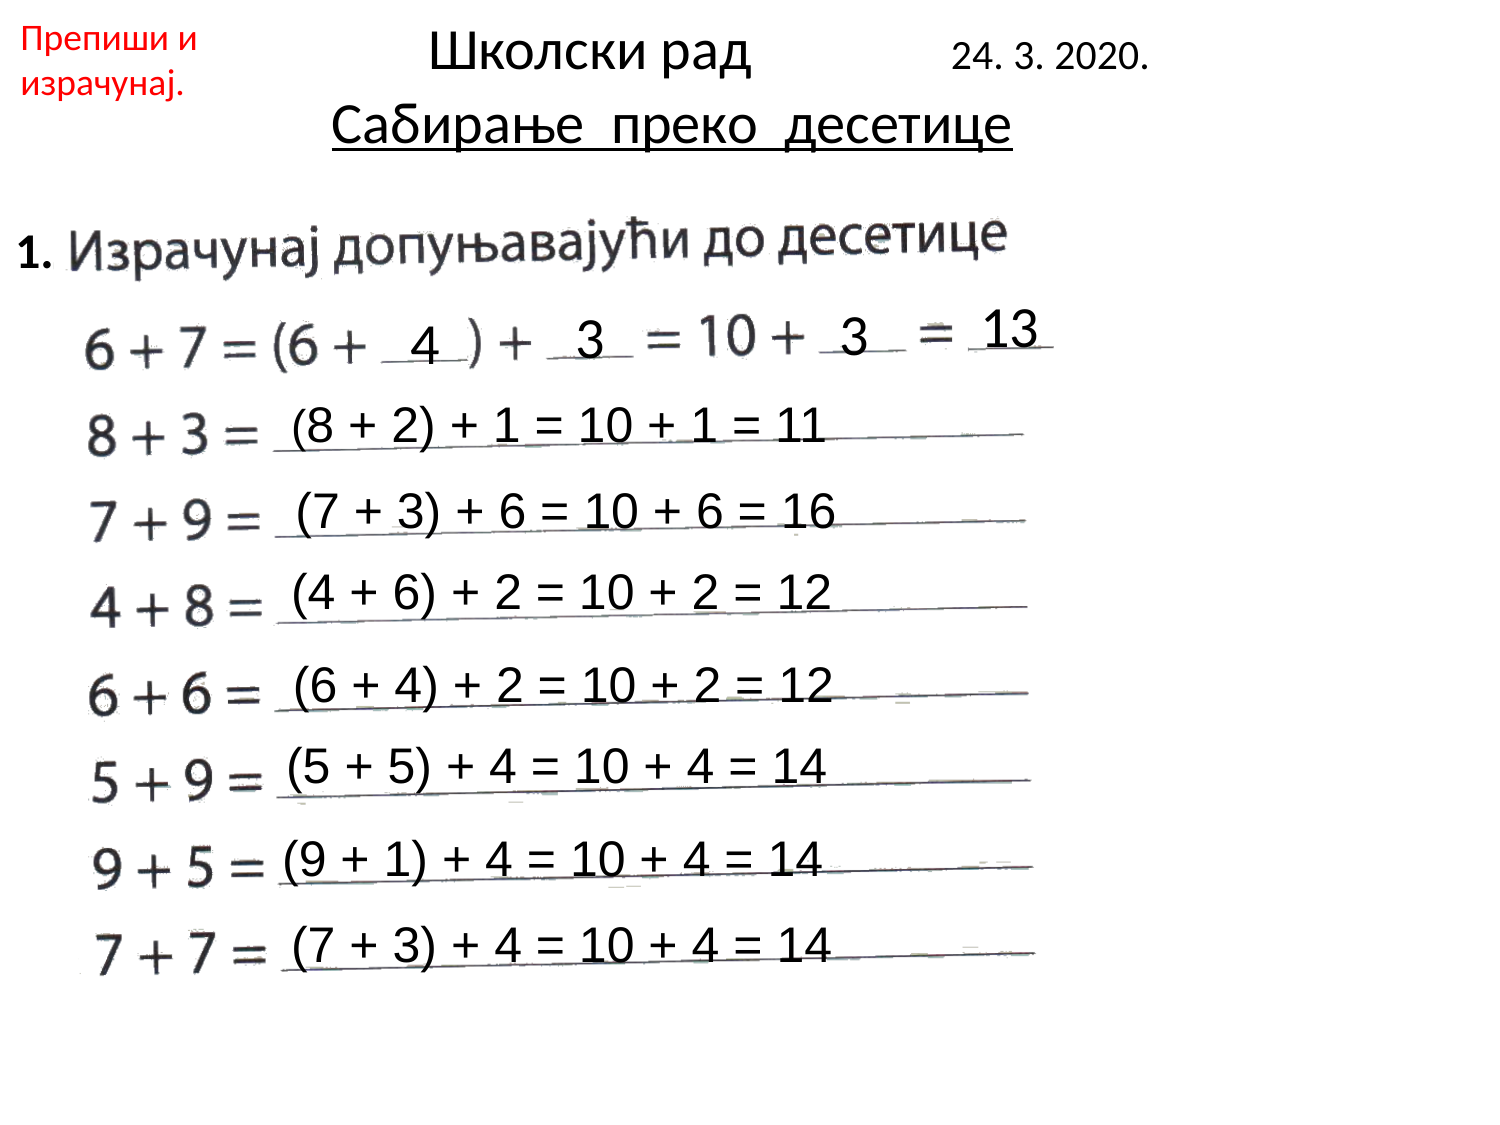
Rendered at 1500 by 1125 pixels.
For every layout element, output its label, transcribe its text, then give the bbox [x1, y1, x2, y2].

text_box 1. [0, 211, 48, 287]
picture [53, 200, 1055, 1033]
text_box Препиши и израчунај. [5, 5, 222, 111]
text_box Сабирање преко десетице [316, 78, 1029, 163]
text_box Школски рад 24. 3. 2020. [413, 3, 1179, 89]
